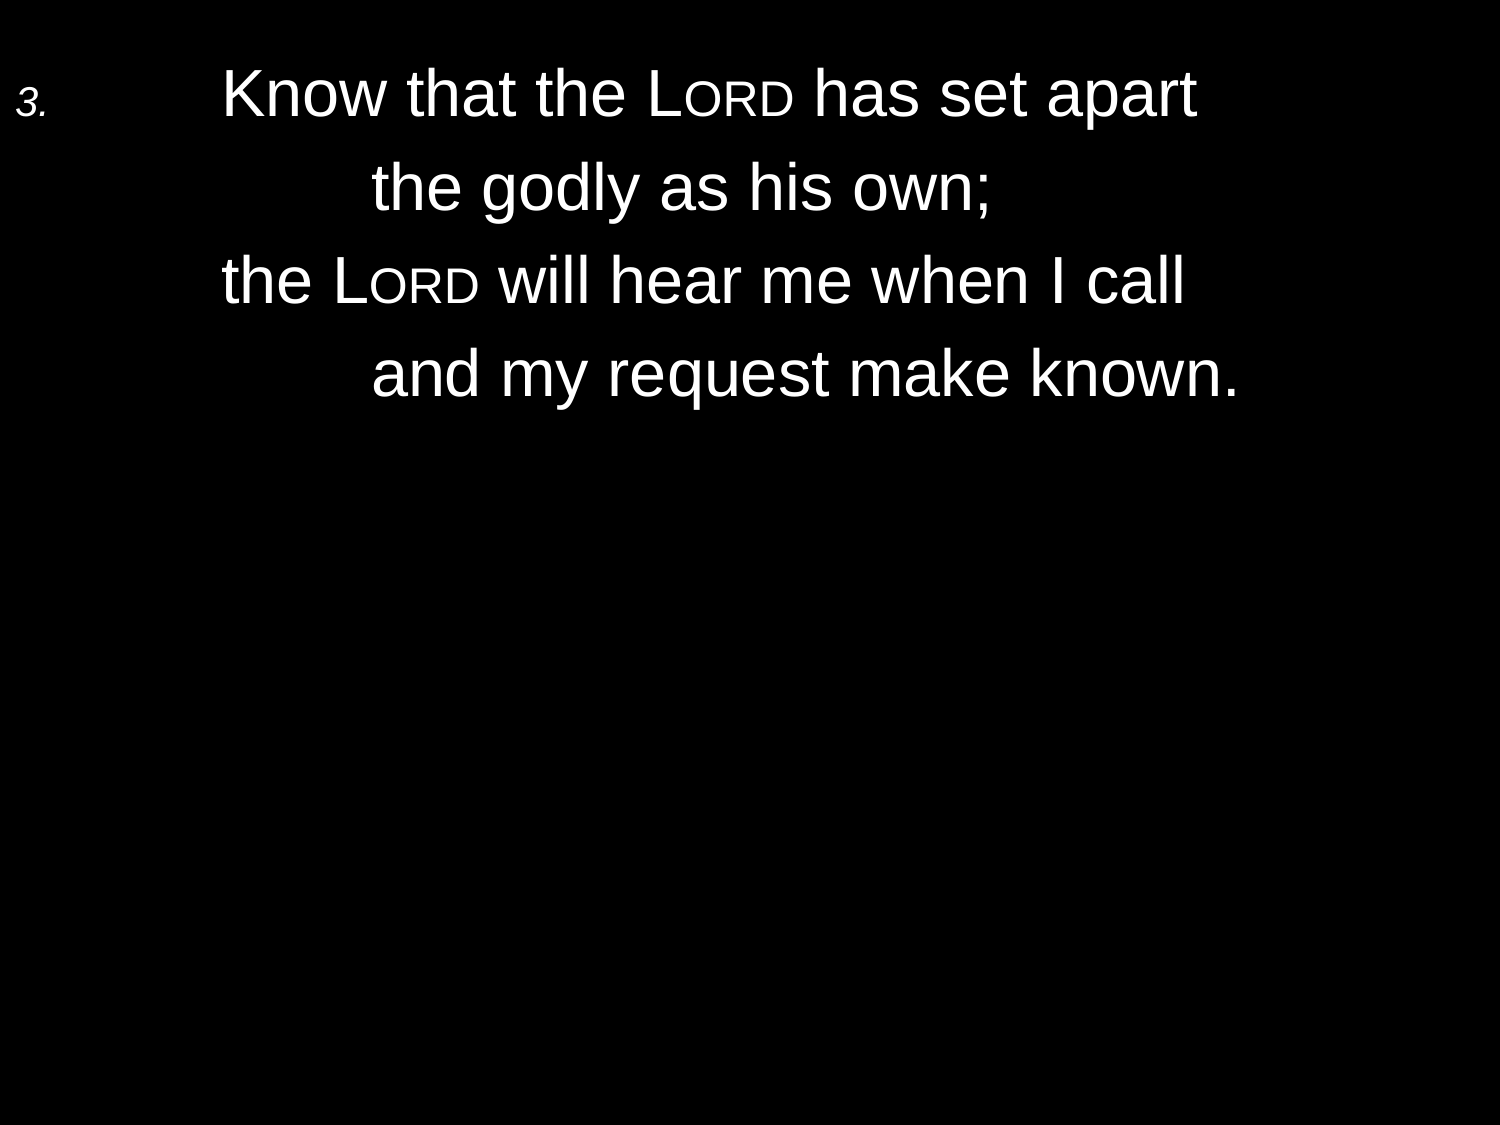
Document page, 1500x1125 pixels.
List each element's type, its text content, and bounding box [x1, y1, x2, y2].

list 3. Know that the Lord has set apart the godly as his own; the Lord will hear me when I call and my request make known. [0, 42, 1500, 1047]
